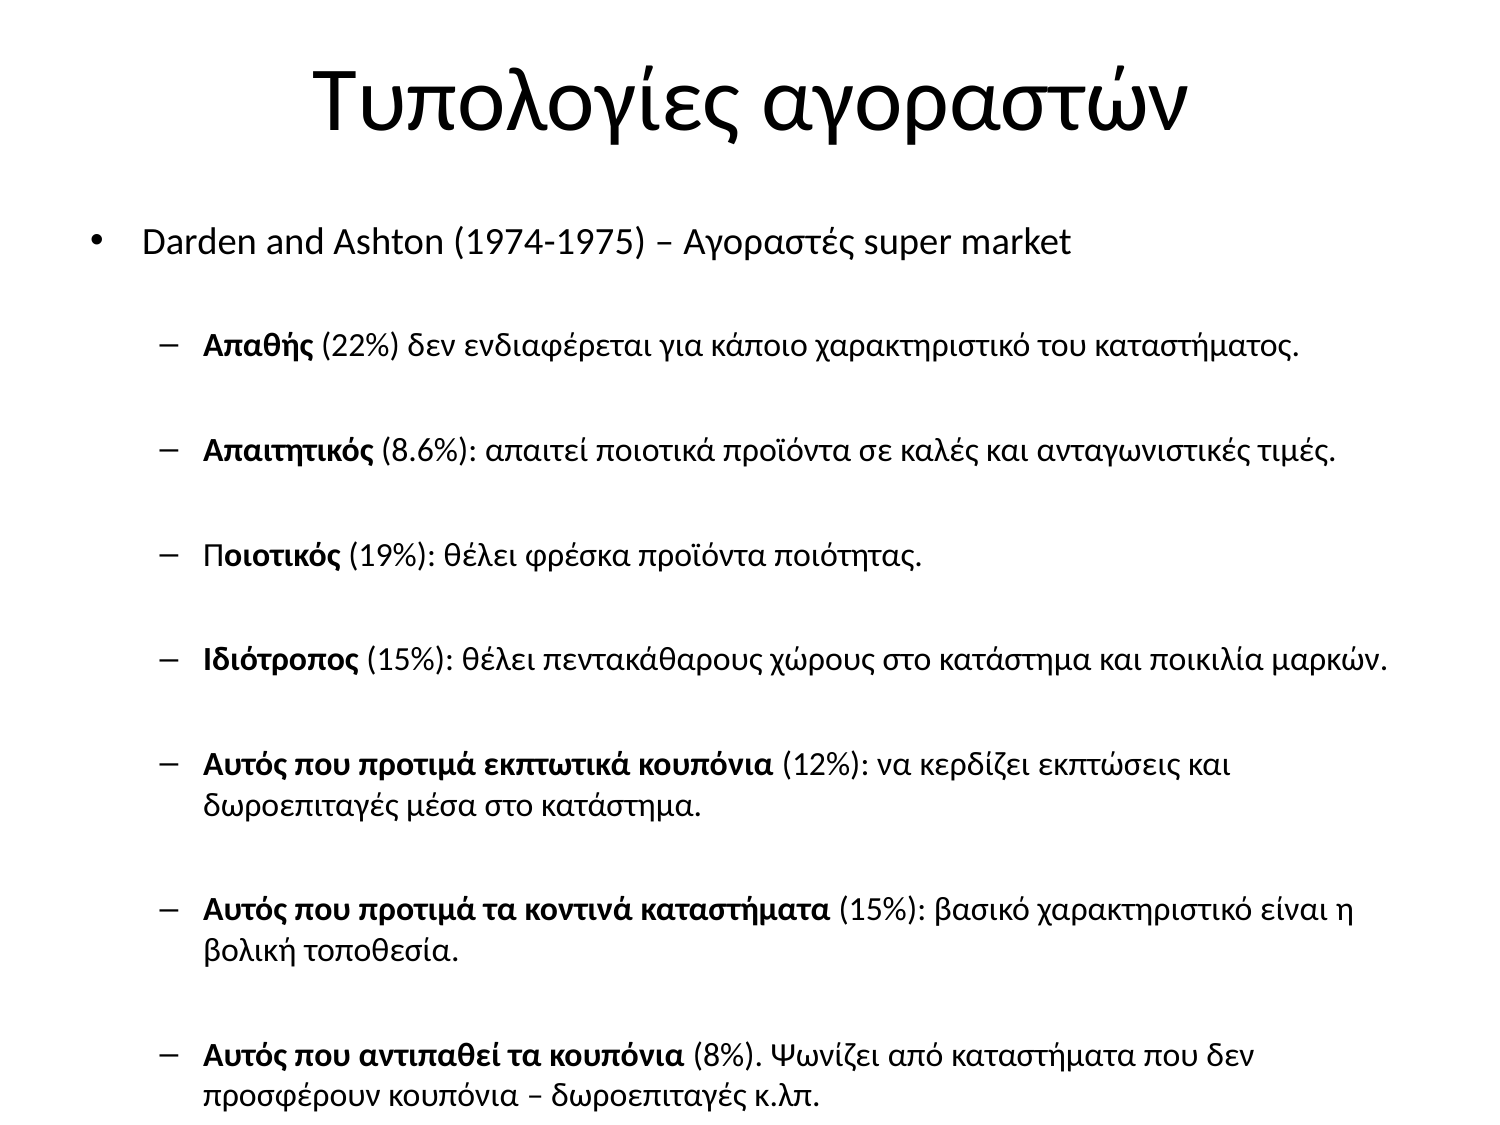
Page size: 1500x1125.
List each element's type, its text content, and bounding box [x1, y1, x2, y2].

title Τυπολογίες αγοραστών [76, 0, 1427, 188]
list Darden and Ashton (1974-1975) – Αγοραστές super market Απαθής (22%) δεν ενδιαφέρεται για κάποιο χαρακτηριστικό του καταστήματος. Απαιτητικός (8.6%): απαιτεί ποιοτικά προϊόντα σε καλές και ανταγωνιστικές τιμές. Ποιοτικός (19%): θέλει φρέσκα προϊόντα ποιότητας. Ιδιότροπος (15%): θέλει πεντακάθαρους χώρους στο κατάστημα και ποικιλία μαρκών. Αυτός που προτιμά εκπτωτικά κουπόνια (12%): να κερδίζει εκπτώσεις και δωροεπιταγές μέσα στο κατάστημα. Αυτός που προτιμά τα κοντινά καταστήματα (15%): βασικό χαρακτηριστικό είναι η βολική τοποθεσία. Αυτός που αντιπαθεί τα κουπόνια (8%). Ψωνίζει από καταστήματα που δεν προσφέρουν κουπόνια – δωροεπιταγές κ.λπ. [75, 208, 1425, 1125]
